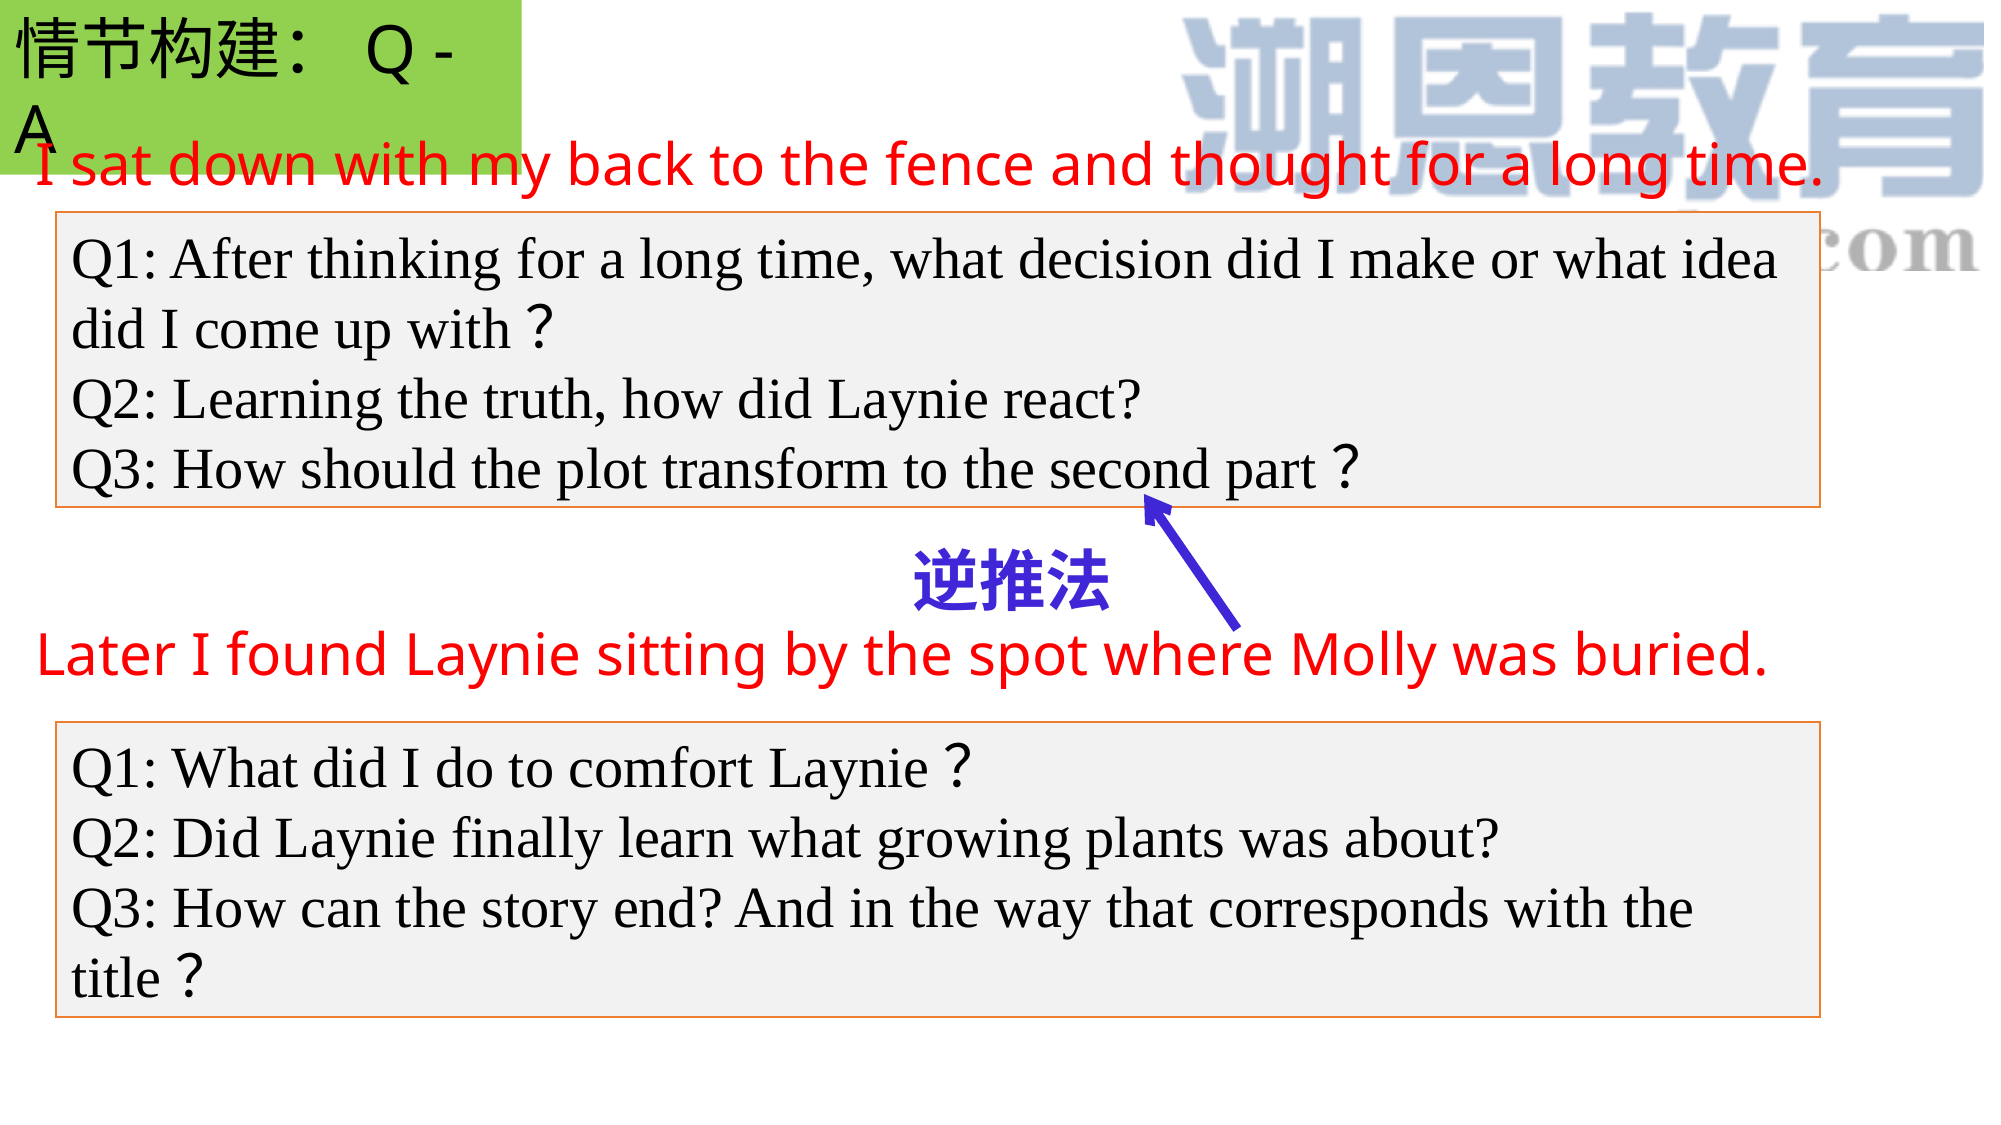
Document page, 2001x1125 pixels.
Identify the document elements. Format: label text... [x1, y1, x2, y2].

text_box I sat down with my back to the fence and thought for a long time. Later I found Laynie sitting by the spot where Molly was buried. [20, 119, 1962, 661]
text_box Q1: After thinking for a long time, what decision did I make or what idea did I come up with？ Q2: Learning the truth, how did Laynie react? Q3: How should the plot transform to the second part？ [55, 211, 1821, 508]
text_box 逆推法 [897, 530, 1136, 626]
text_box 情节构建：Q - A [0, 0, 522, 175]
text_box Q1: What did I do to comfort Laynie？ Q2: Did Laynie finally learn what growing plants was about? Q3: How can the story end? And in the way that corresponds with the title？ [55, 721, 1821, 1018]
picture [1178, 10, 1984, 271]
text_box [1143, 493, 1238, 630]
